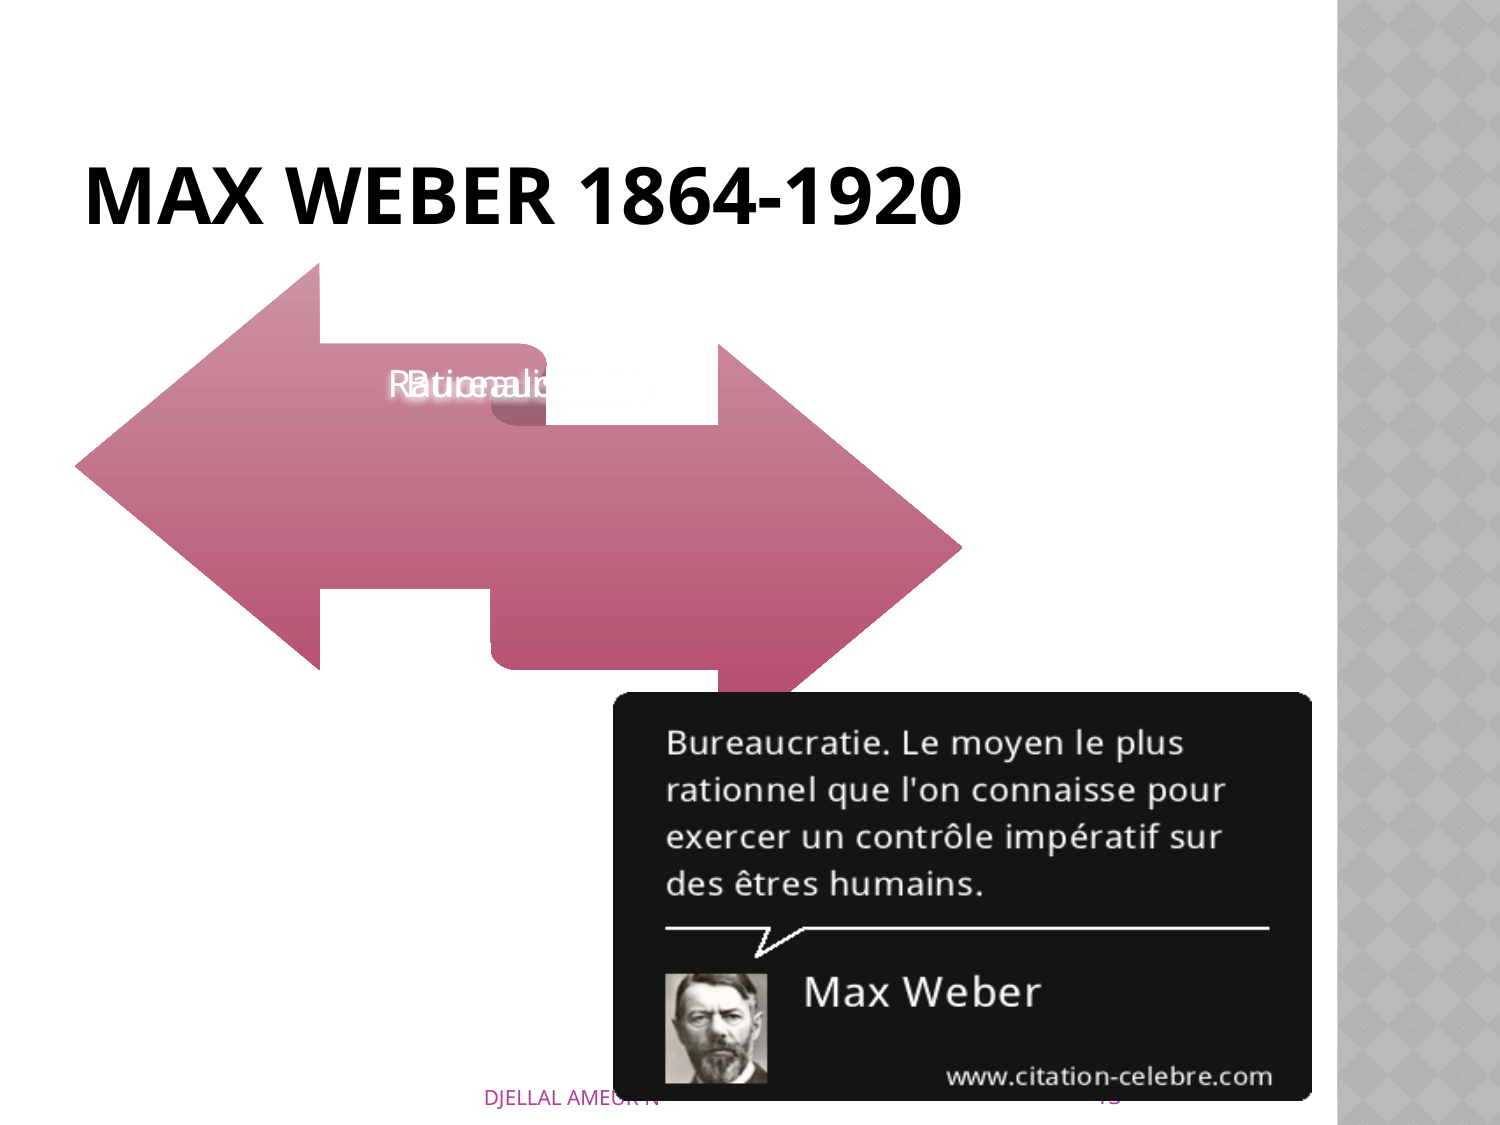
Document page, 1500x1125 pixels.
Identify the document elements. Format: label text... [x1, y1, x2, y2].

footer DJELLAL AMEUR N [75, 1075, 675, 1114]
picture [613, 691, 1313, 1101]
title Max Weber 1864-1920 [75, 52, 1263, 240]
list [74, 261, 963, 752]
